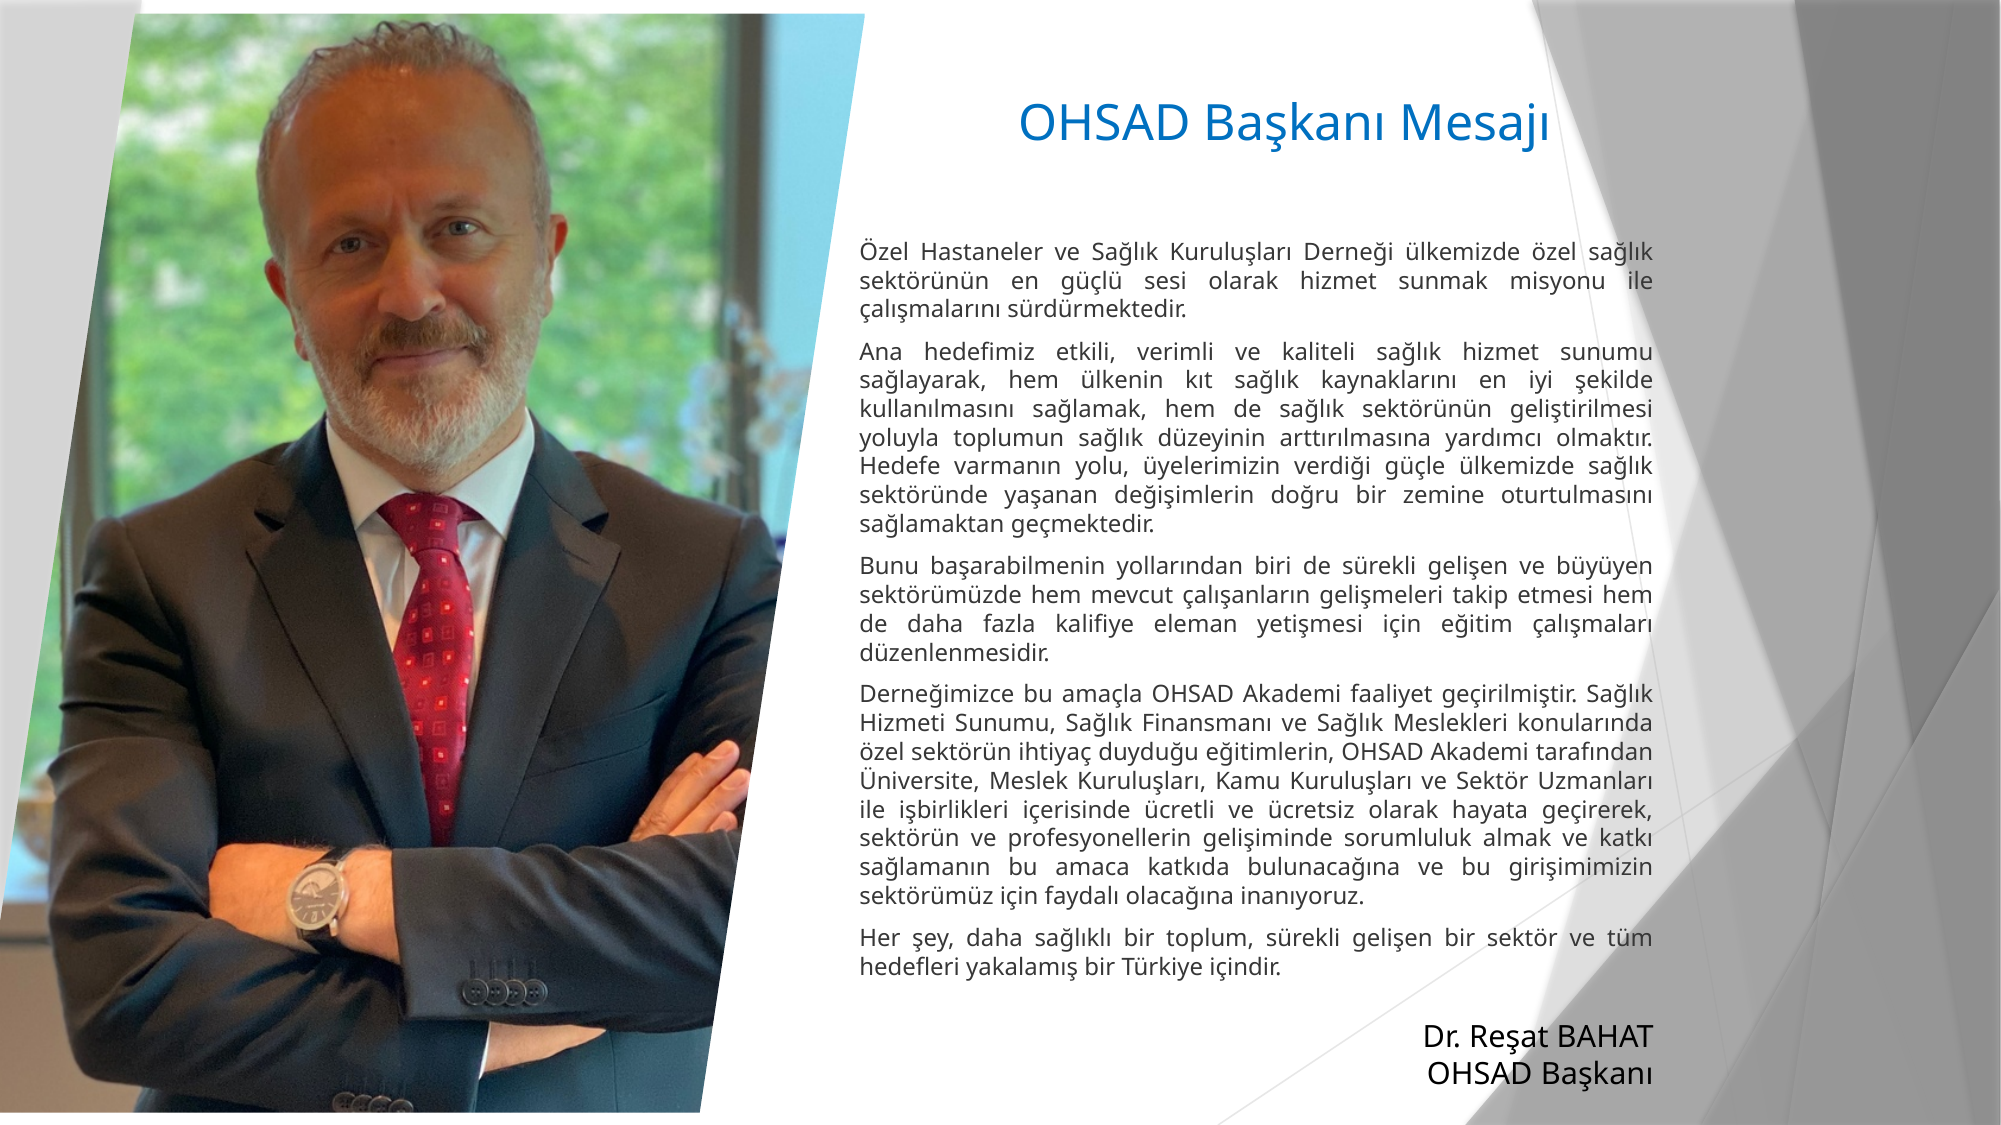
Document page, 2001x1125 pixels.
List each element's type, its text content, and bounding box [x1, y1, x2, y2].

title OHSAD Başkanı Mesajı [901, 0, 1669, 158]
picture [0, 13, 866, 1114]
subtitle Özel Hastaneler ve Sağlık Kuruluşları Derneği ülkemizde özel sağlık sektörünün en güçlü sesi olarak hizmet sunmak misyonu ile çalışmalarını sürdürmektedir. Ana hedefimiz etkili, verimli ve kaliteli sağlık hizmet sunumu sağlayarak, hem ülkenin kıt sağlık kaynaklarını en iyi şekilde kullanılmasını sağlamak, hem de sağlık sektörünün geliştirilmesi yoluyla toplumun sağlık düzeyinin arttırılmasına yardımcı olmaktır. Hedefe varmanın yolu, üyelerimizin verdiği güçle ülkemizde sağlık sektöründe yaşanan değişimlerin doğru bir zemine oturtulmasını sağlamaktan geçmektedir. Bunu başarabilmenin yollarından biri de sürekli gelişen ve büyüyen sektörümüzde hem mevcut çalışanların gelişmeleri takip etmesi hem de daha fazla kalifiye eleman yetişmesi için eğitim çalışmaları düzenlenmesidir. Derneğimizce bu amaçla OHSAD Akademi faaliyet geçirilmiştir. Sağlık Hizmeti Sunumu, Sağlık Finansmanı ve Sağlık Meslekleri konularında özel sektörün ihtiyaç duyduğu eğitimlerin, OHSAD Akademi tarafından Üniversite, Meslek Kuruluşları, Kamu Kuruluşları ve Sektör Uzmanları ile işbirlikleri içerisinde ücretli ve ücretsiz olarak hayata geçirerek, sektörün ve profesyonellerin gelişiminde sorumluluk almak ve katkı sağlamanın bu amaca katkıda bulunacağına ve bu girişimimizin sektörümüz için faydalı olacağına inanıyoruz. Her şey, daha sağlıklı bir toplum, sürekli gelişen bir sektör ve tüm hedefleri yakalamış bir Türkiye içindir. Dr. Reşat BAHAT OHSAD Başkanı [869, 229, 1669, 1113]
